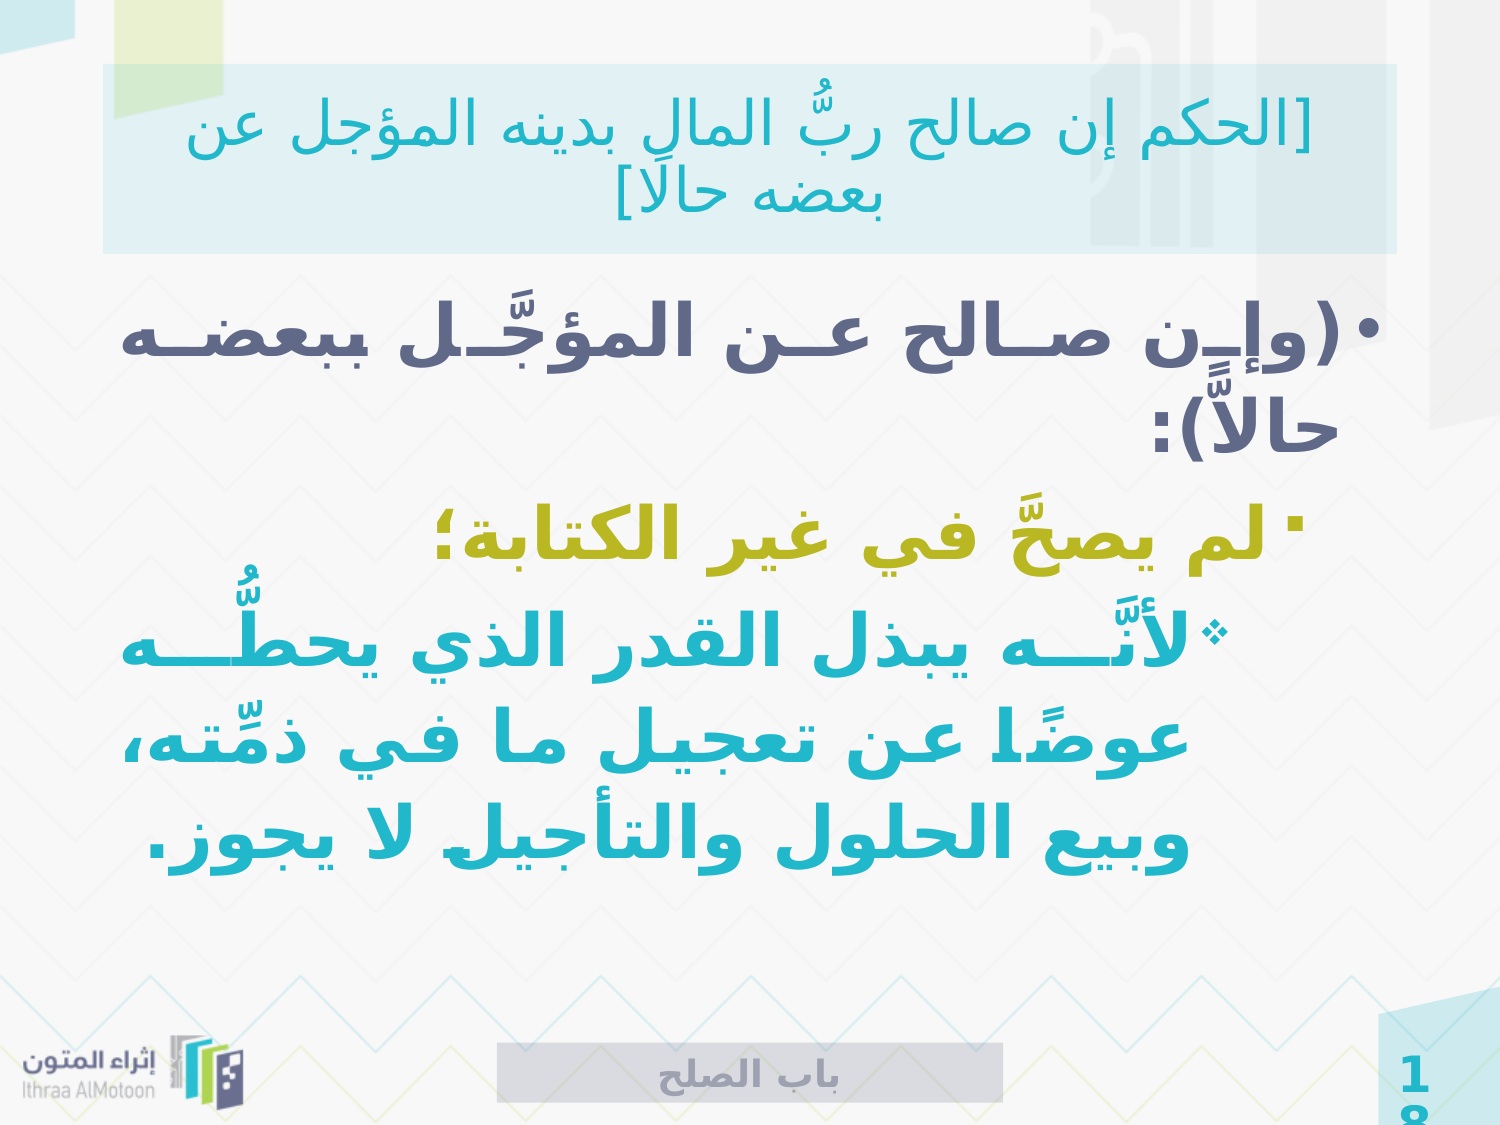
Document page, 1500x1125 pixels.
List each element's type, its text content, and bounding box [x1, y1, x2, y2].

picture [1410, 1111, 1419, 1120]
title [الحكم إن صالح ربُّ المال بدينه المؤجل عن بعضه حالًا] [103, 63, 1397, 254]
list (وإن صالح عن المؤجَّل ببعضه حالاًّ): لم يصحَّ في غير الكتابة؛ لأنَّه يبذل القدر الذي يحطُّه عوضًا عن تعجيل ما في ذمِّته، وبيع الحلول والتأجيل لا يجوز. [103, 267, 1397, 1012]
footer باب الصلح [496, 1042, 1004, 1103]
picture [0, 0, 1500, 1125]
